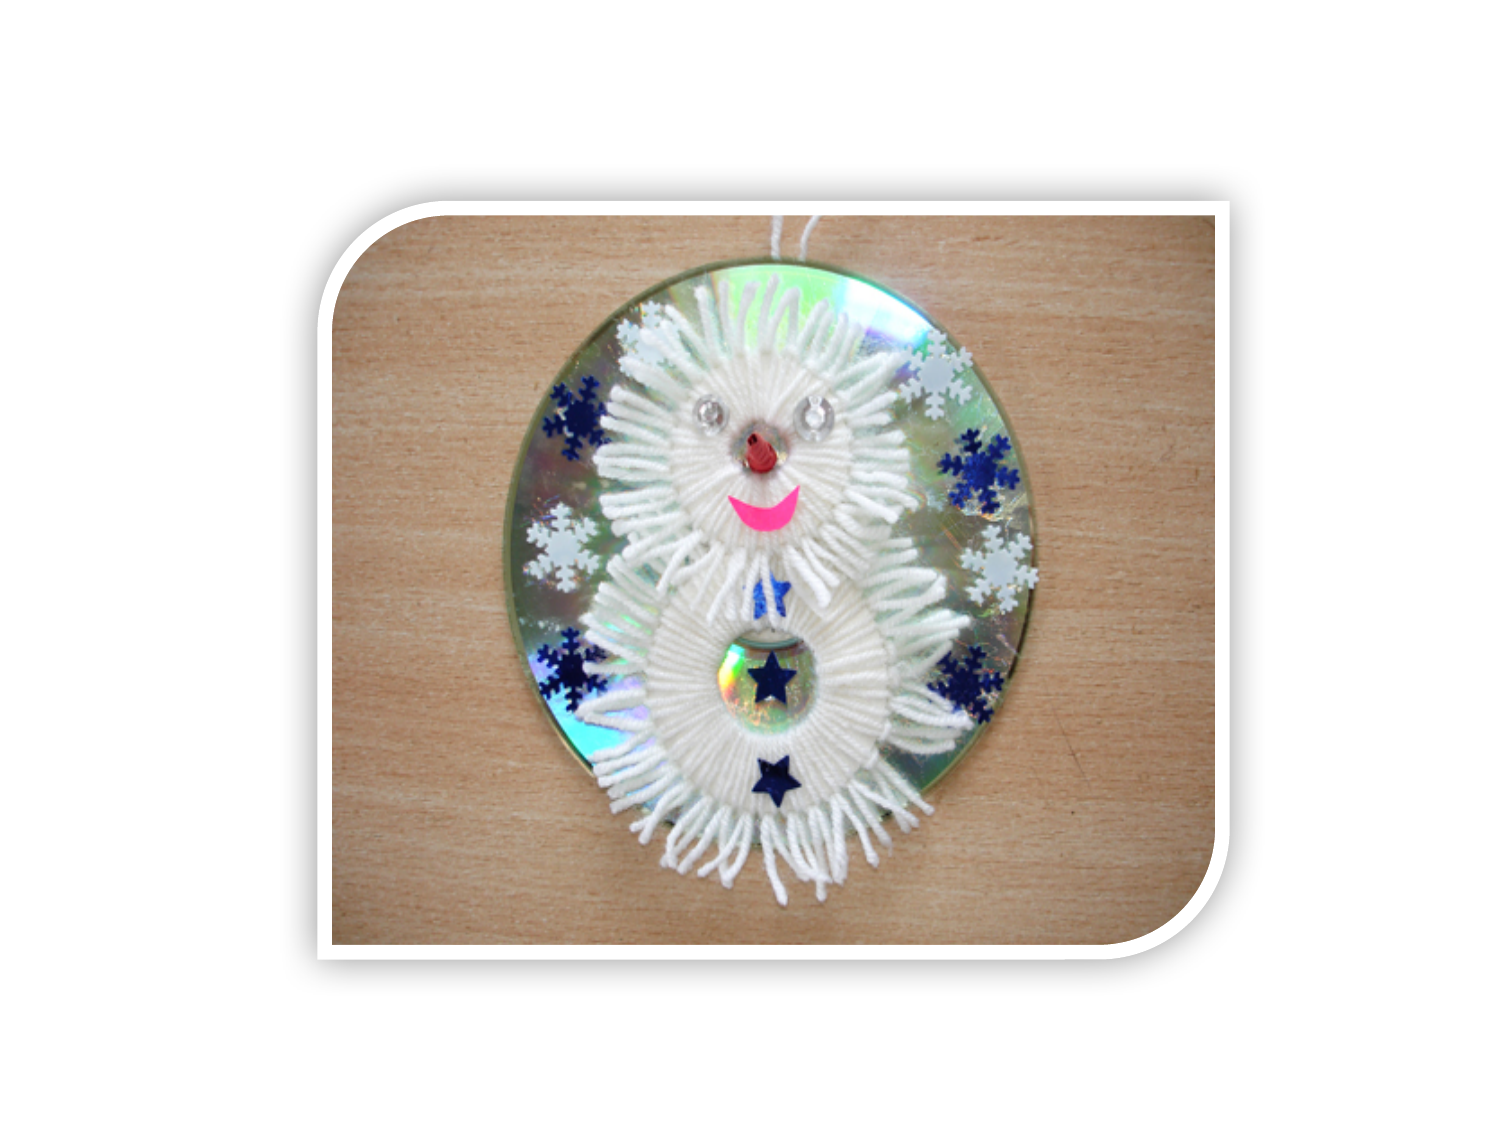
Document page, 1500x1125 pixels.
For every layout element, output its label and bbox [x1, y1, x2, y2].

picture [324, 207, 1223, 953]
